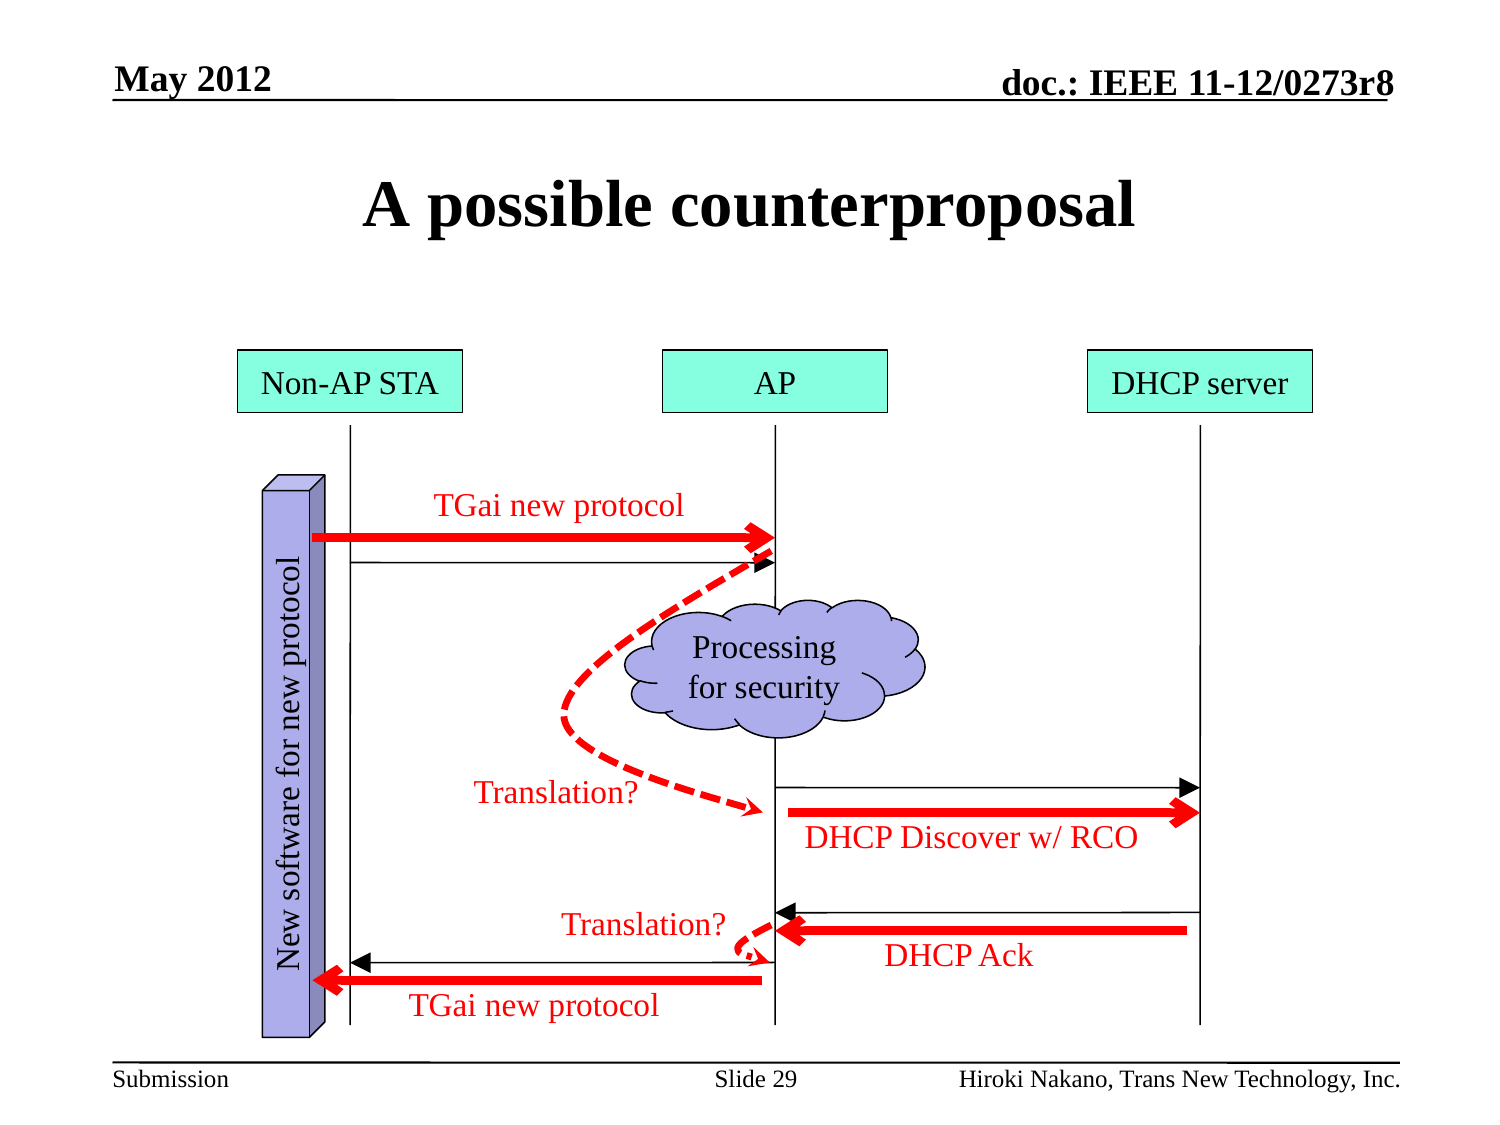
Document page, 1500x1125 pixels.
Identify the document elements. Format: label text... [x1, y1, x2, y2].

text_box TGai new protocol [375, 475, 744, 530]
text_box Processing for security [766, 600, 926, 723]
text_box [738, 924, 772, 961]
text_box DHCP Discover w/ RCO [787, 807, 1156, 812]
footer Hiroki Nakano, Trans New Technology, Inc. [878, 1061, 1402, 1093]
text_box DHCP Ack [774, 936, 1144, 980]
text_box AP [662, 349, 888, 413]
text_box TGai new protocol [350, 988, 719, 1030]
text_box [574, 735, 766, 816]
text_box DHCP Discover w/ RCO [787, 819, 1156, 862]
text_box [755, 550, 772, 561]
title A possible counterproposal [112, 112, 1388, 288]
text_box Translation? [449, 762, 663, 818]
text_box New software for new protocol [262, 735, 325, 1038]
text_box DHCP server [1087, 349, 1313, 413]
text_box DHCP Ack [774, 925, 1144, 930]
text_box Translation? [537, 894, 750, 950]
text_box [563, 571, 771, 723]
text_box New software for new protocol [262, 474, 325, 723]
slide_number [114, 54, 423, 100]
slide_number Slide 29 [712, 1061, 800, 1123]
text_box Non-AP STA [237, 349, 463, 413]
